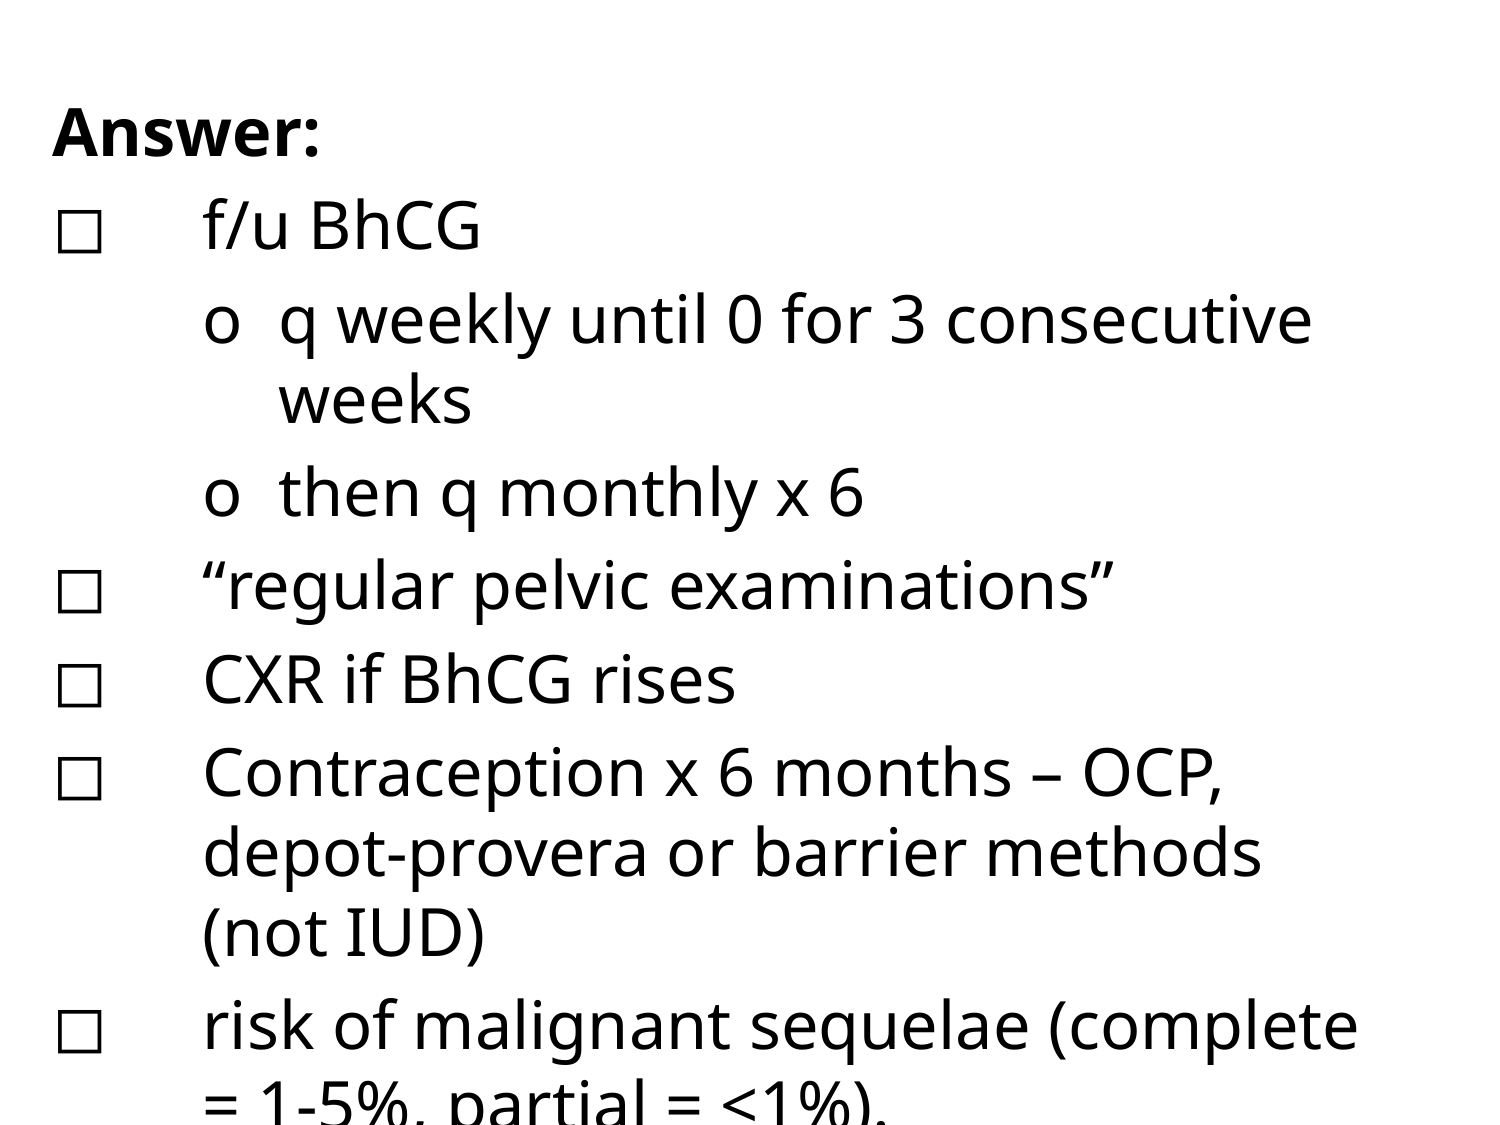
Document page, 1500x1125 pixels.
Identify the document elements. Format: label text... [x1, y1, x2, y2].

list Answer: ◻ f/u BhCG o q weekly until 0 for 3 consecutive weeks o then q monthly x 6 ◻ “regular pelvic examinations” ◻ CXR if BhCG rises ◻ Contraception x 6 months – OCP, depot-provera or barrier methods (not IUD) ◻ risk of malignant sequelae (complete = 1-5%, partial = <1%). [37, 82, 1388, 825]
